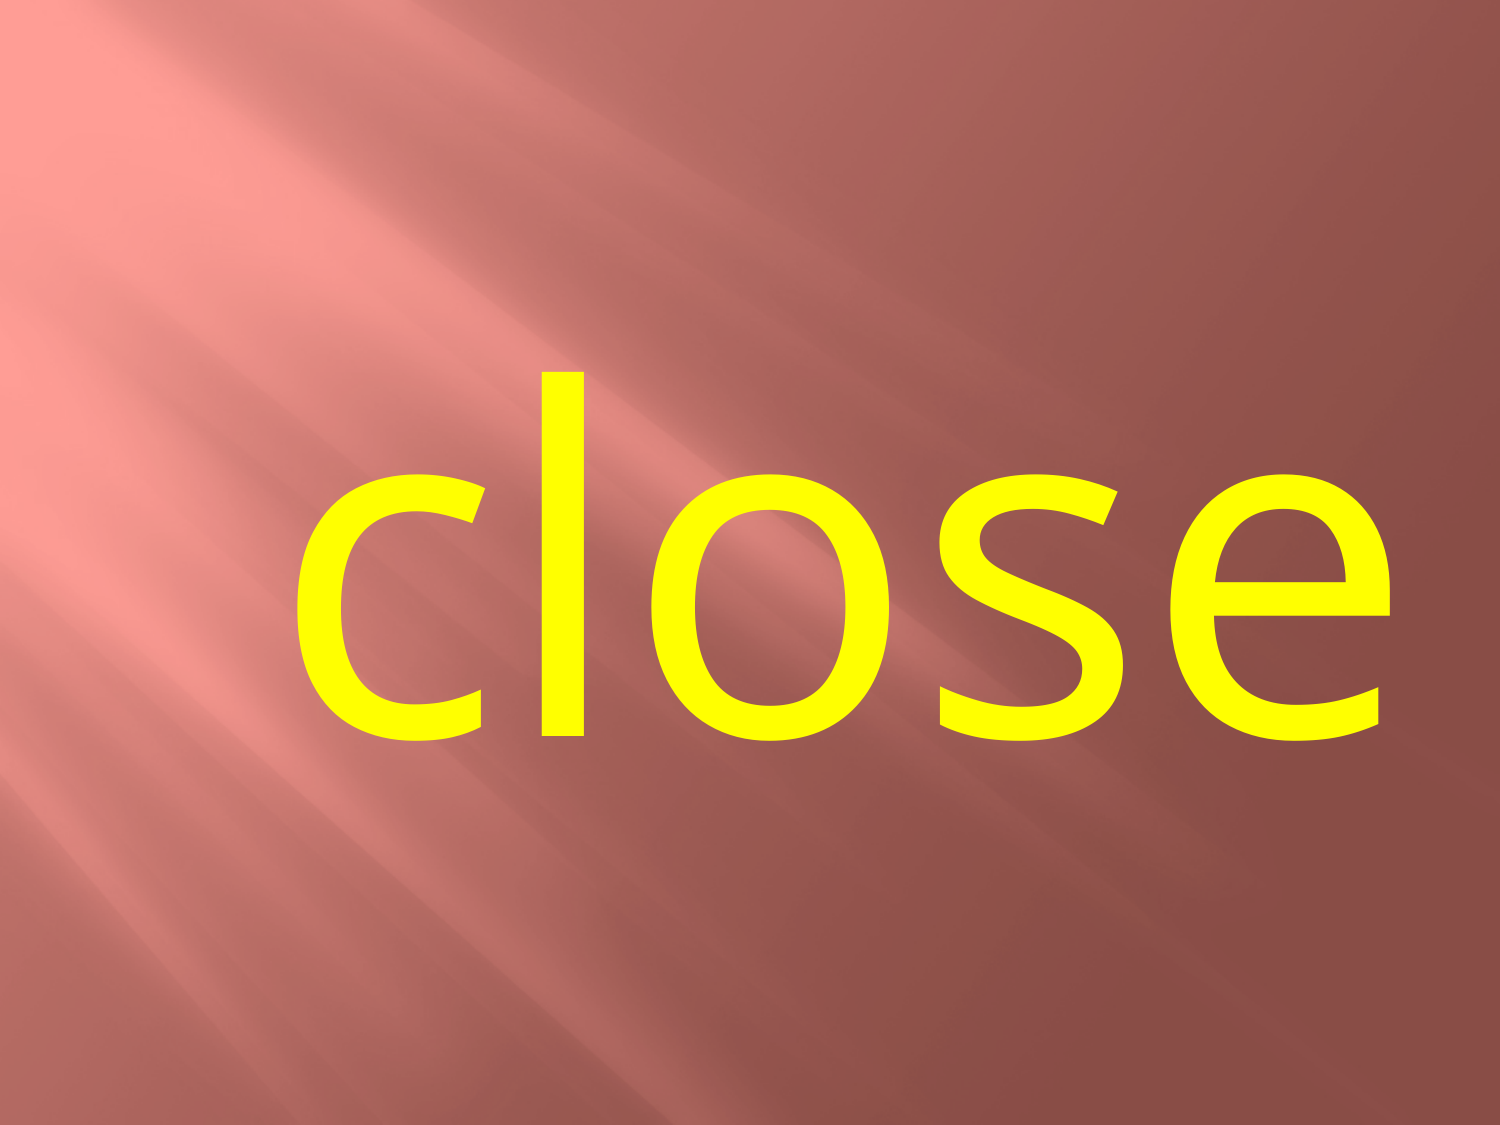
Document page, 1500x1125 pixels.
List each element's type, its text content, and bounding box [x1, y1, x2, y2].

text_box close [212, 249, 1475, 840]
